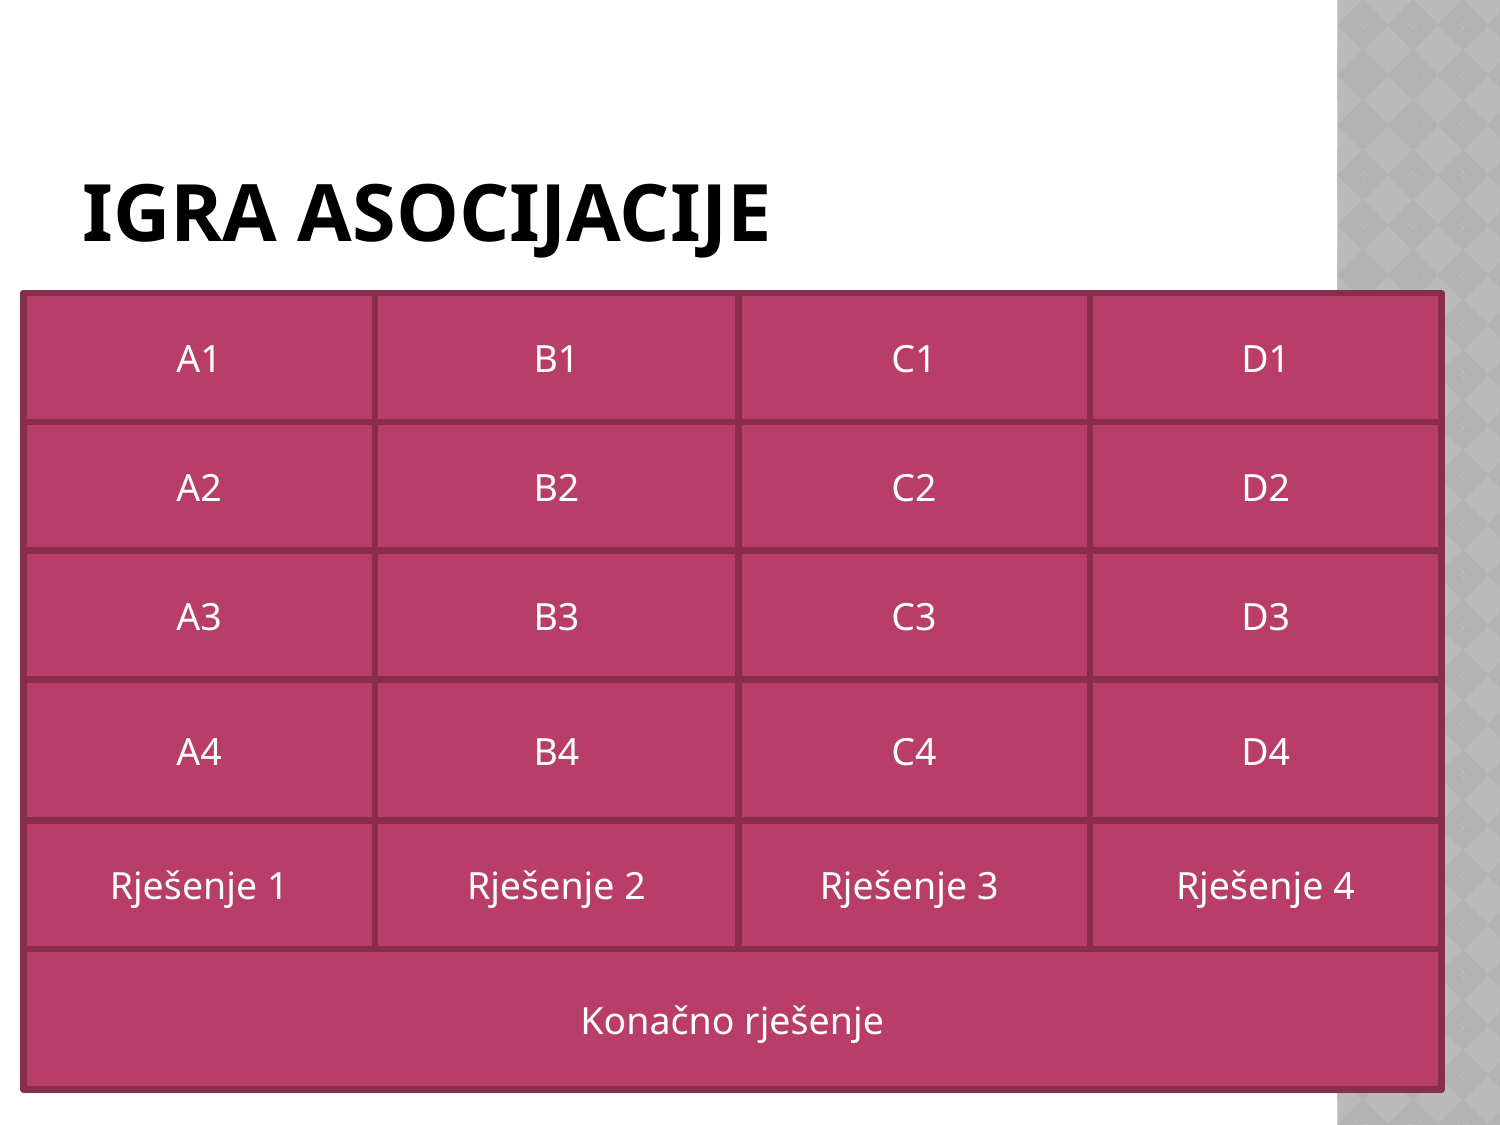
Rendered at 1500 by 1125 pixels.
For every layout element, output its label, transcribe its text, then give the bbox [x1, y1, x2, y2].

text_box B1 [372, 290, 735, 419]
text_box B3 [372, 548, 735, 677]
text_box D1 [1087, 290, 1445, 420]
text_box C3 [735, 548, 1093, 677]
text_box Rješenje 2 [372, 823, 735, 946]
title Igra asocijacije [75, 43, 1425, 258]
text_box C4 [735, 676, 1093, 823]
text_box D2 [1087, 419, 1445, 549]
text_box Rješenje 1 [20, 817, 372, 946]
text_box D4 [1093, 676, 1445, 818]
text_box Rješenje 3 [735, 823, 1093, 946]
text_box B2 [372, 419, 735, 548]
text_box A1 [20, 290, 372, 419]
text_box B4 [372, 676, 736, 823]
text_box A3 [20, 548, 372, 677]
text_box A4 [20, 676, 372, 818]
text_box C1 [735, 290, 1087, 419]
text_box A2 [20, 419, 372, 548]
text_box Konačno rješenje [20, 946, 1445, 1093]
text_box Rješenje 4 [1093, 817, 1445, 947]
text_box C2 [735, 419, 1087, 548]
text_box D3 [1093, 548, 1445, 677]
